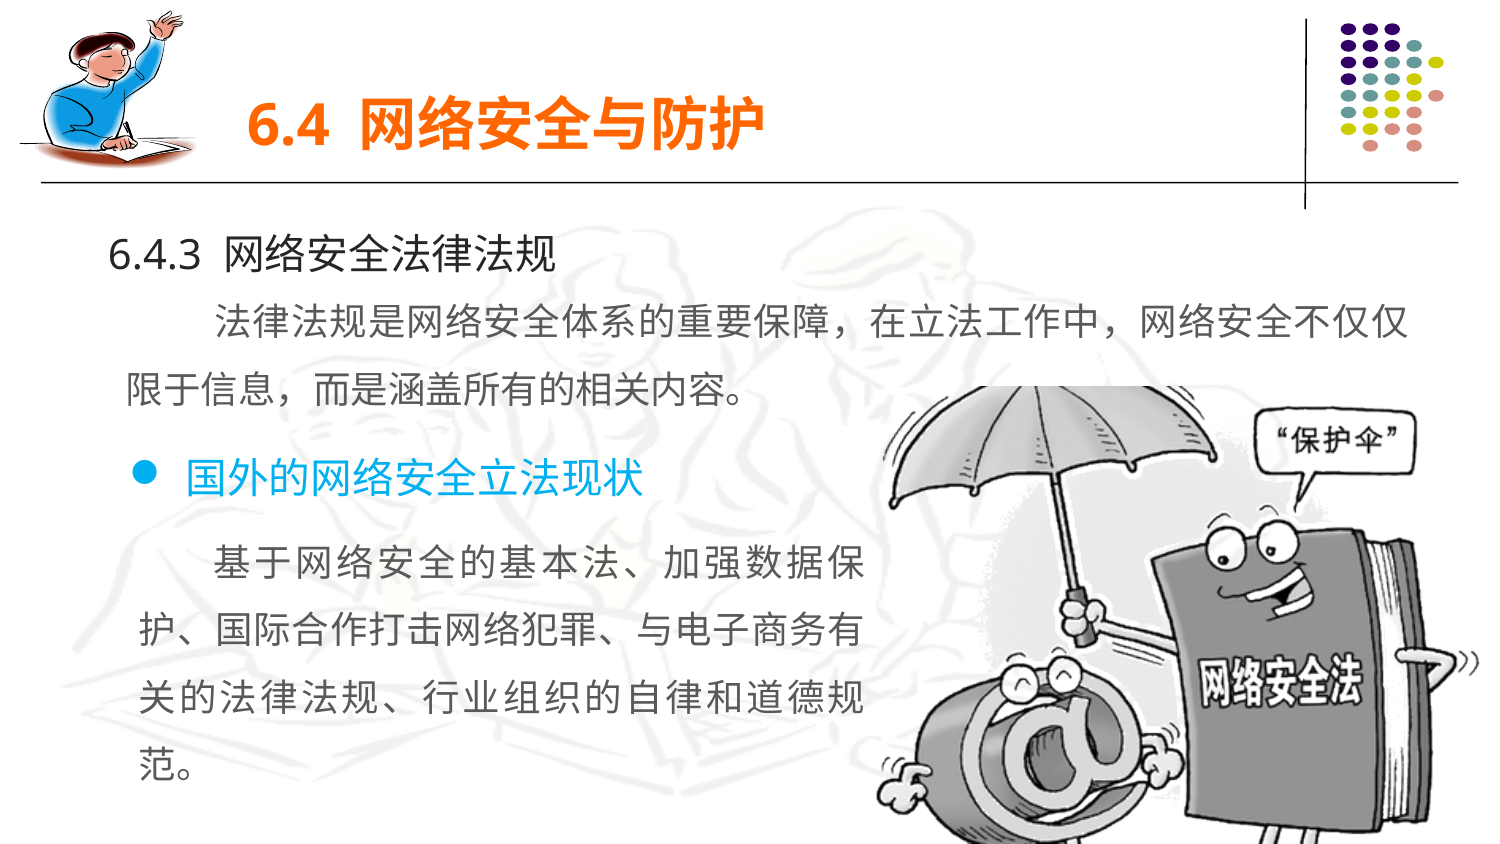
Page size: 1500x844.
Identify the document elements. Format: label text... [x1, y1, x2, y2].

text_box 6.4 网络安全与防护 [232, 44, 782, 165]
picture [855, 386, 1490, 844]
text_box 法律法规是网络安全体系的重要保障，在立法工作中，网络安全不仅仅限于信息，而是涵盖所有的相关内容。 [111, 268, 1424, 418]
text_box 国外的网络安全立法现状 [114, 419, 660, 510]
text_box 基于网络安全的基本法、加强数据保护、国际合作打击网络犯罪、与电子商务有关的法律法规、行业组织的自律和道德规范。 [123, 508, 850, 794]
text_box 6.4.3 网络安全法律法规 [88, 200, 1231, 289]
